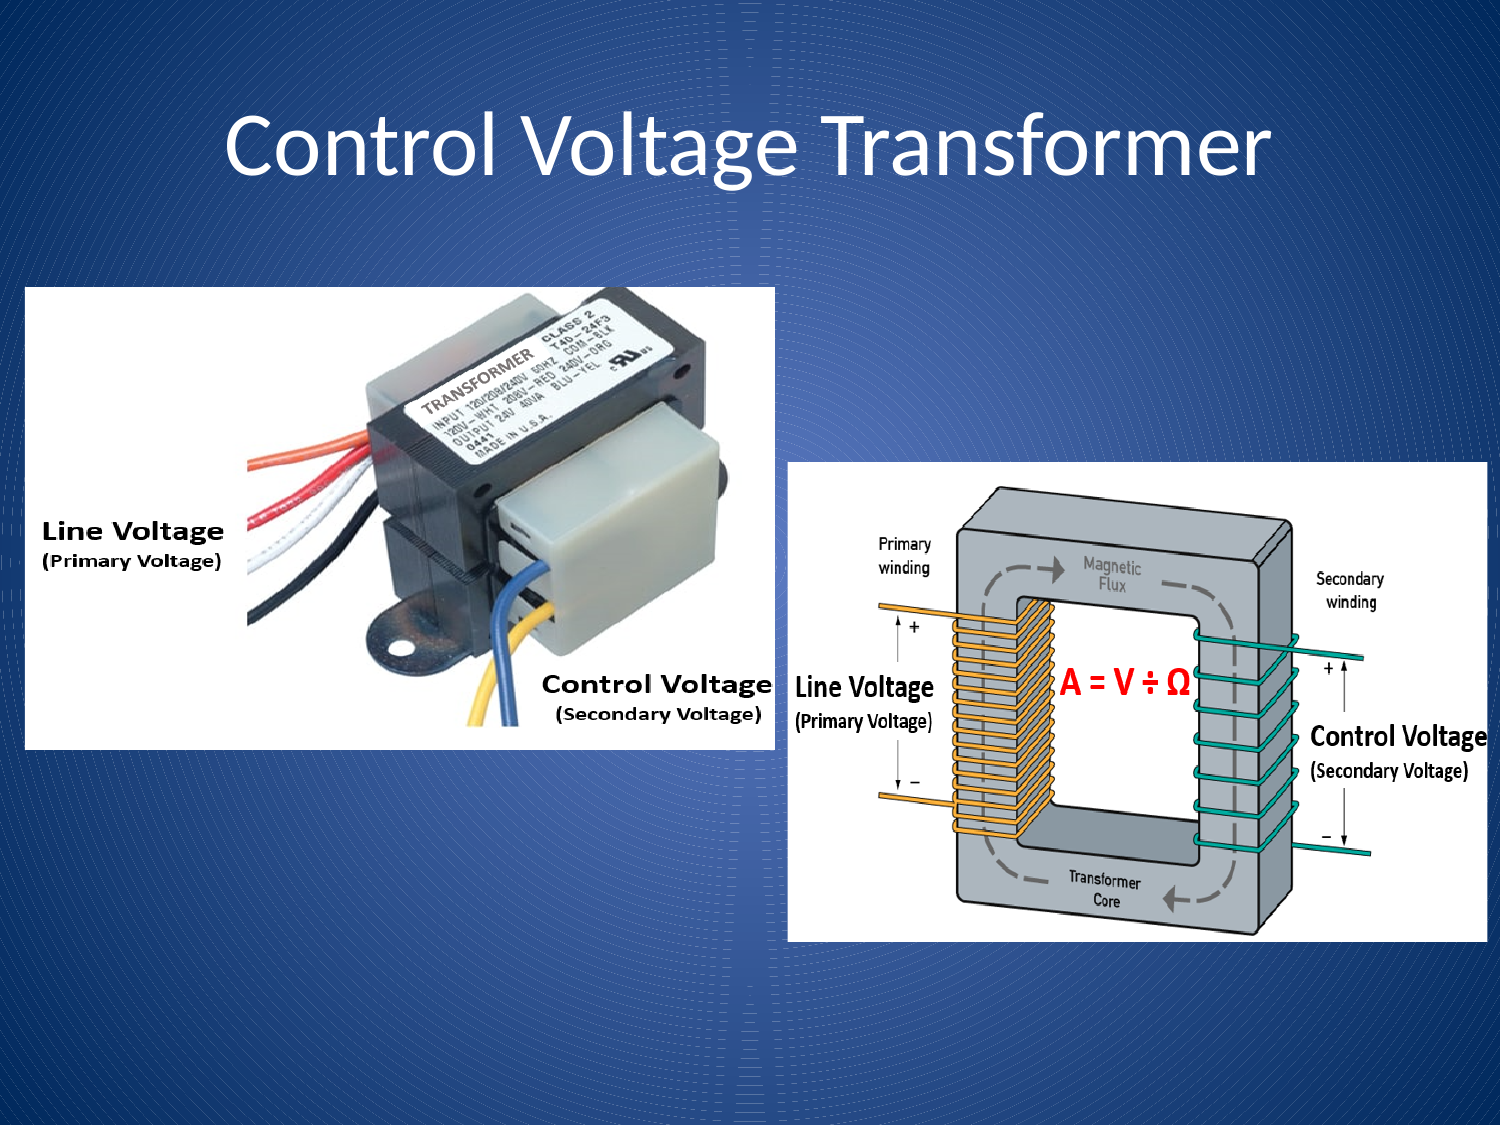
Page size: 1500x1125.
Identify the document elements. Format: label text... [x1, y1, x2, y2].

title Control Voltage Transformer [75, 45, 1425, 233]
picture [24, 287, 776, 751]
picture [787, 462, 1488, 988]
